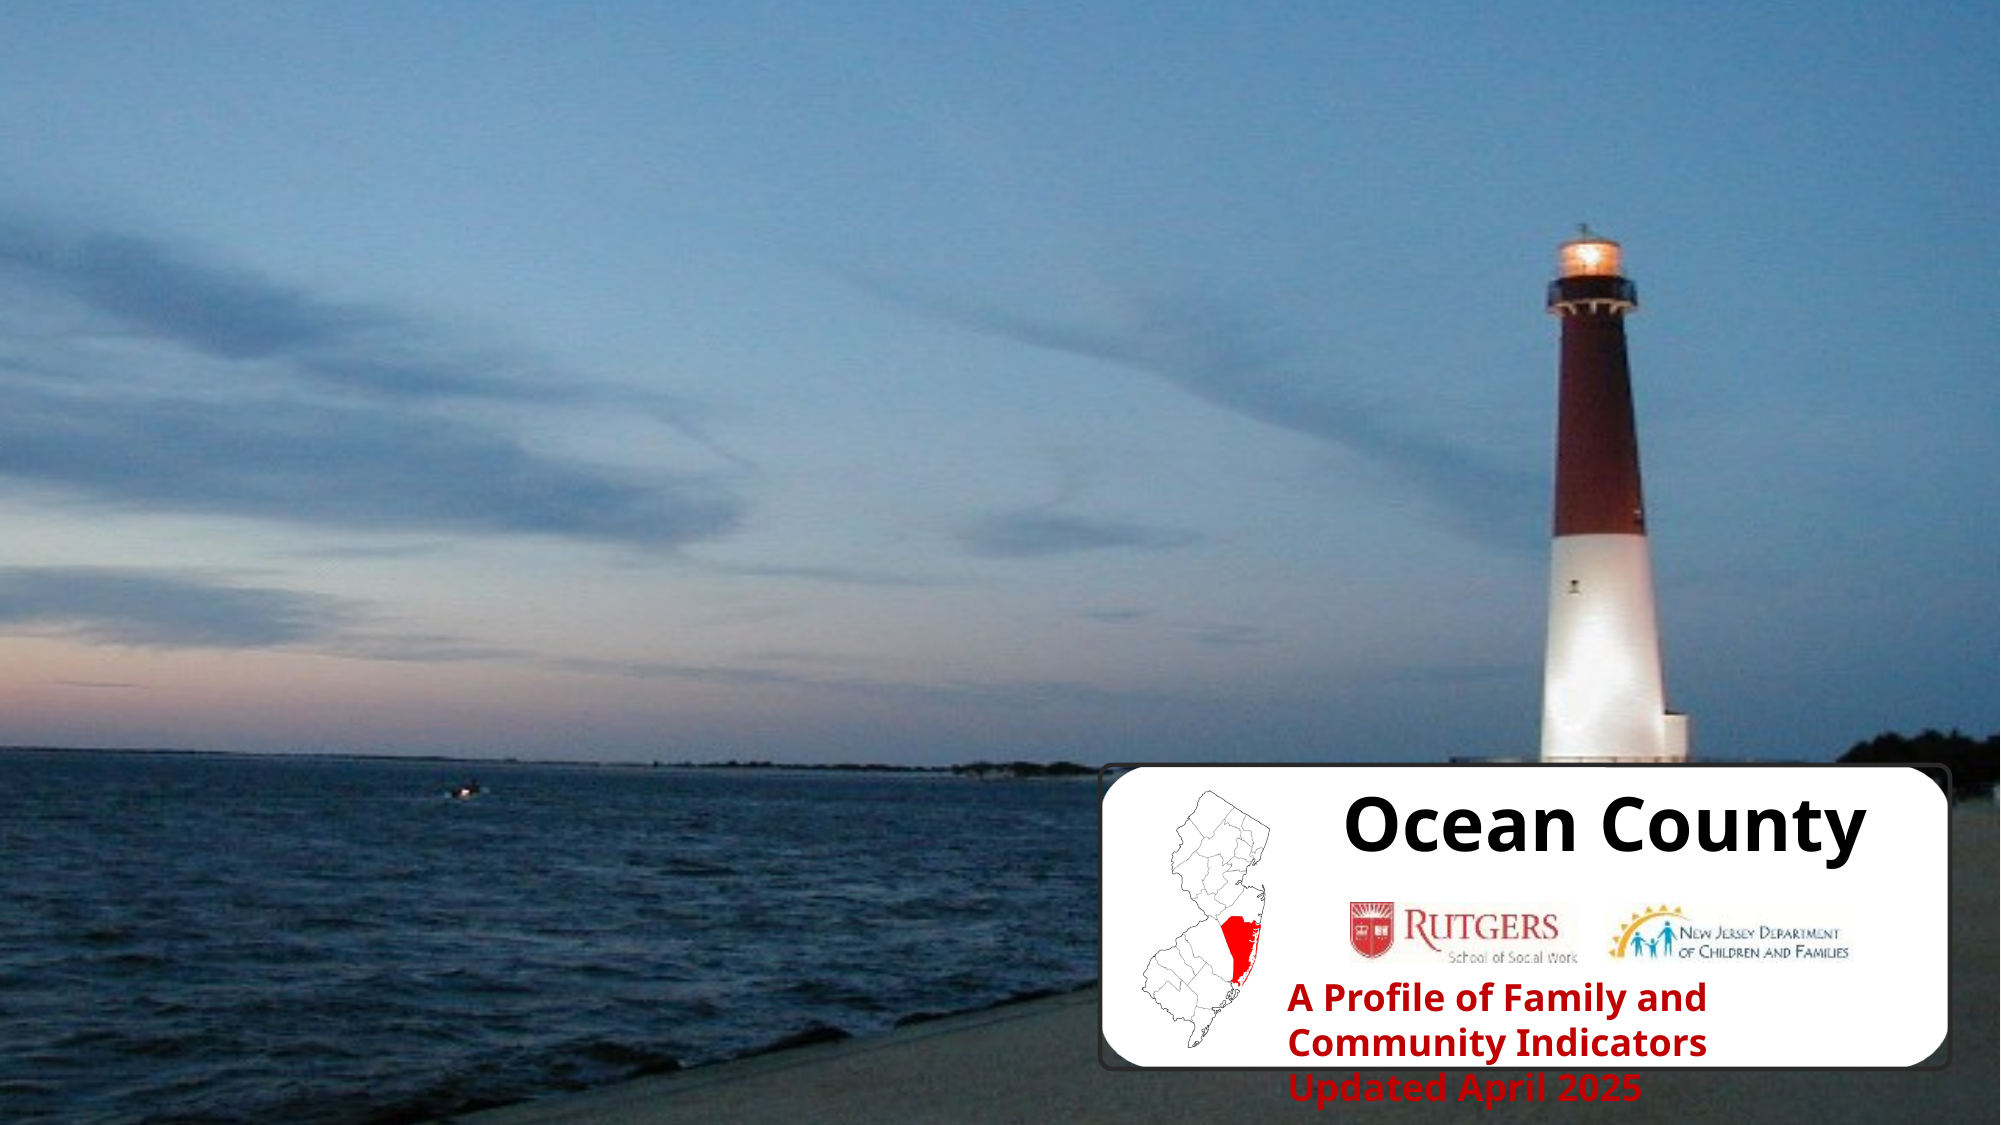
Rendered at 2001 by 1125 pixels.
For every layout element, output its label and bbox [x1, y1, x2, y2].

picture [0, 0, 2001, 1125]
text_box [1099, 764, 1951, 1073]
